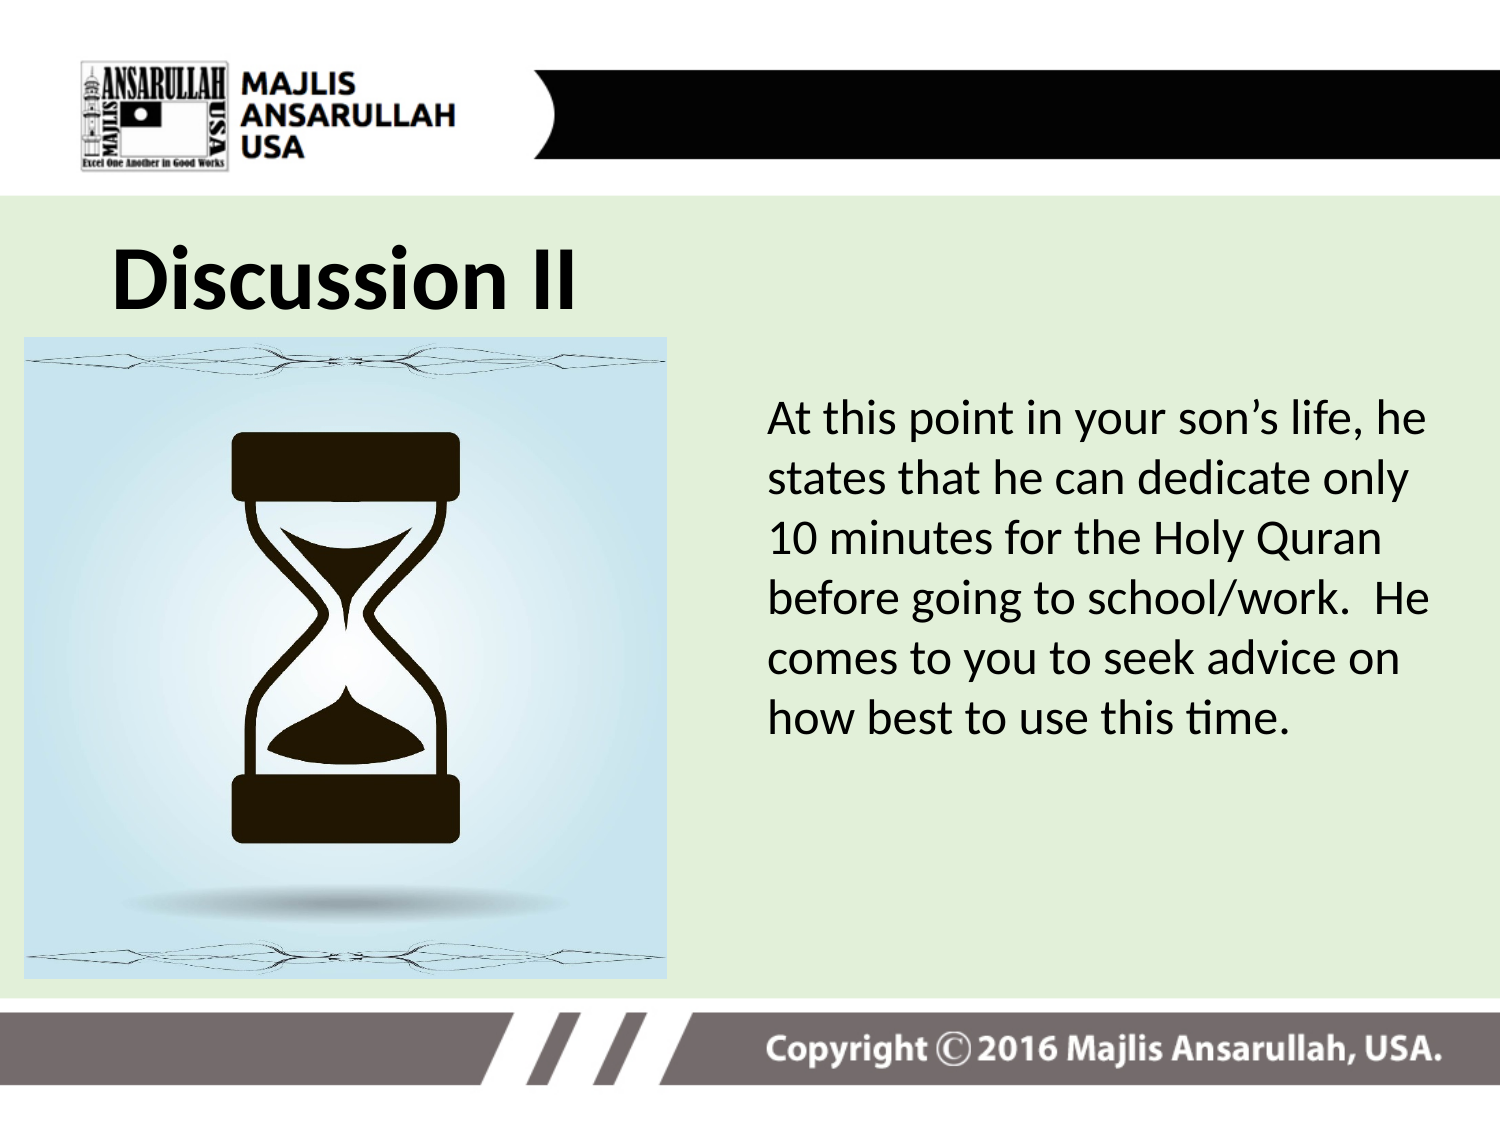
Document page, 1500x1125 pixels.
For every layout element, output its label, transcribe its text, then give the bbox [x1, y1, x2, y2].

picture [24, 337, 667, 979]
picture [0, 999, 1500, 1125]
text_box Discussion II [96, 211, 595, 336]
text_box [0, 195, 1500, 999]
picture [0, 0, 1500, 195]
text_box At this point in your son’s life, he states that he can dedicate only 10 minutes for the Holy Quran before going to school/work. He comes to you to seek advice on how best to use this time. [752, 377, 1456, 872]
